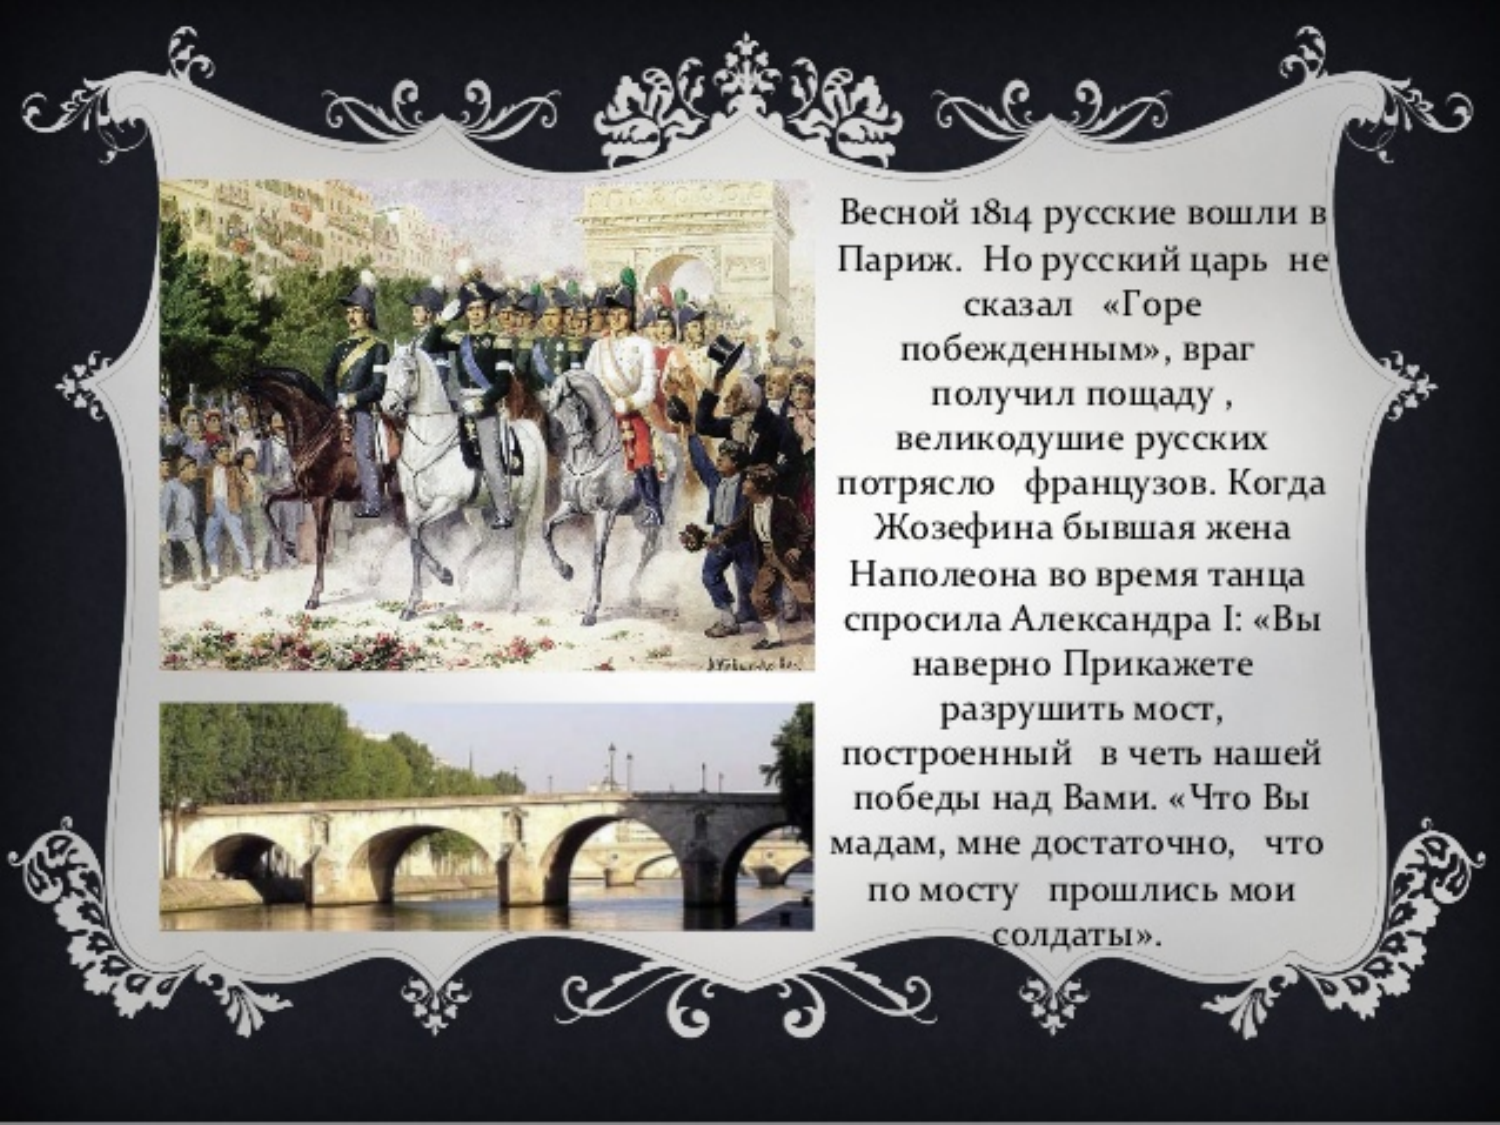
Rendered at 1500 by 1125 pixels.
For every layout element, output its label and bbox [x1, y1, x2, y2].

list [0, 0, 1500, 1125]
